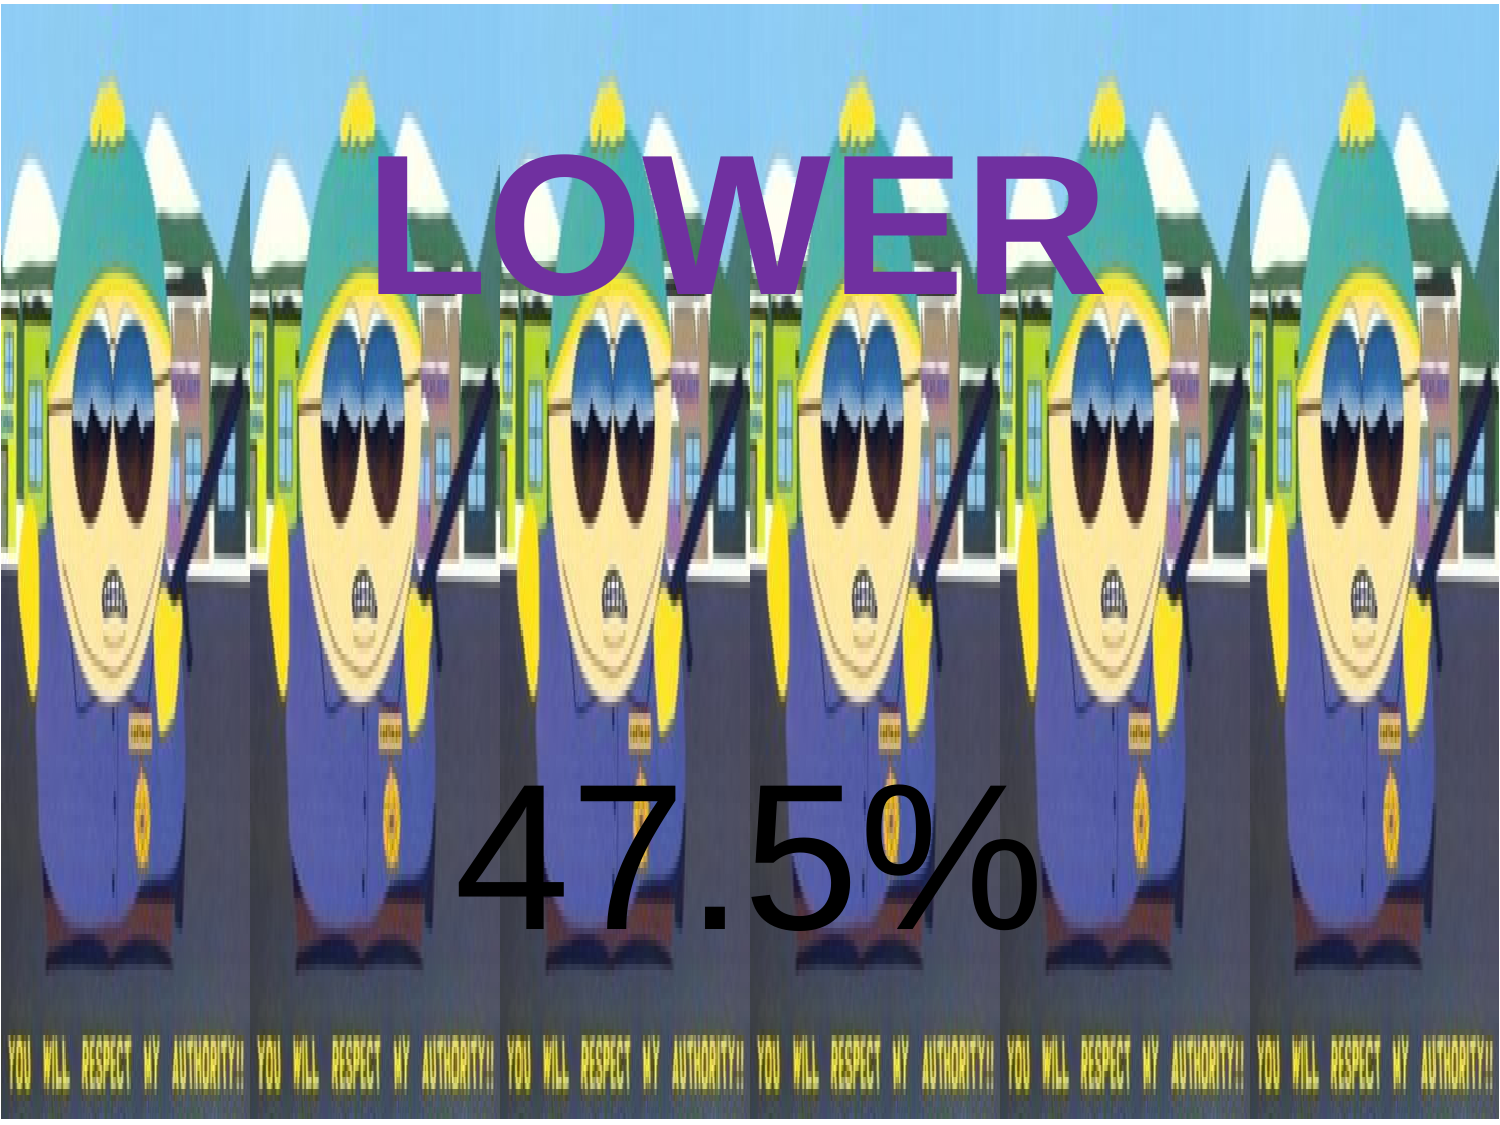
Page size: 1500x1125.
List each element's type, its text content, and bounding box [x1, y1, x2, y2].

picture [0, 0, 1500, 1125]
title LOWER [75, 41, 1425, 387]
list 47.5% [75, 421, 1425, 1013]
